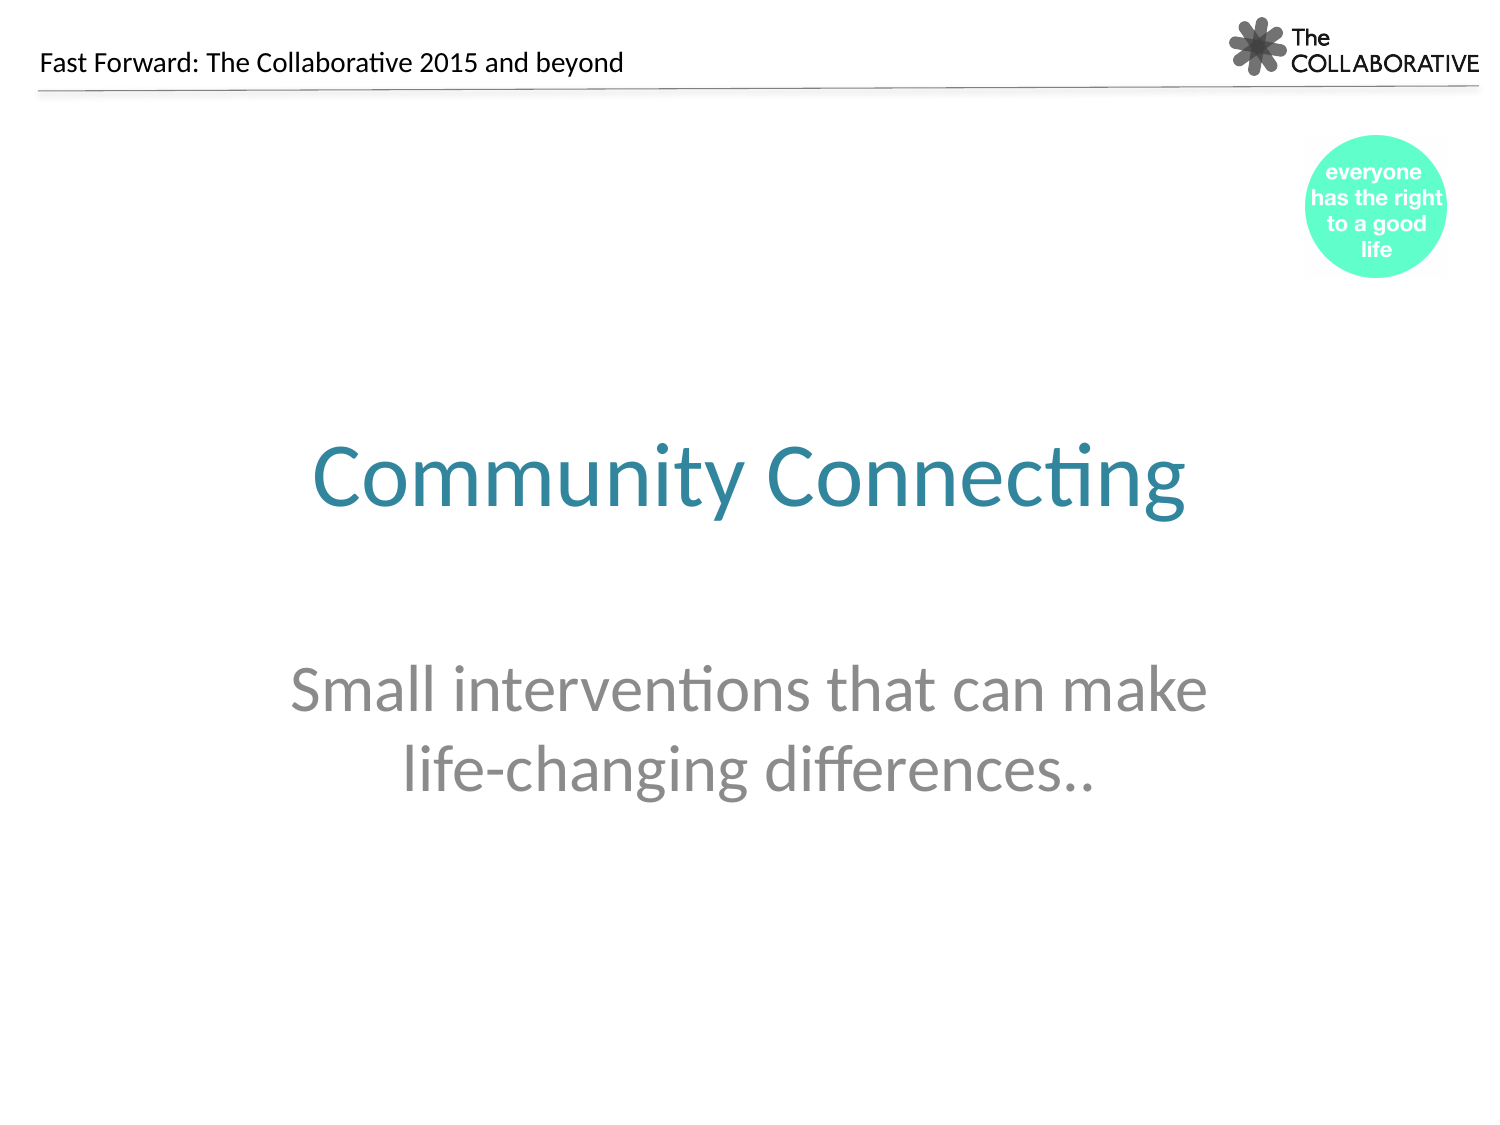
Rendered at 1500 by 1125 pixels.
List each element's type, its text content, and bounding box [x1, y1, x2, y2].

title Community Connecting [112, 349, 1388, 591]
subtitle Small interventions that can make life-changing differences.. [225, 637, 1275, 925]
picture [1304, 135, 1448, 278]
